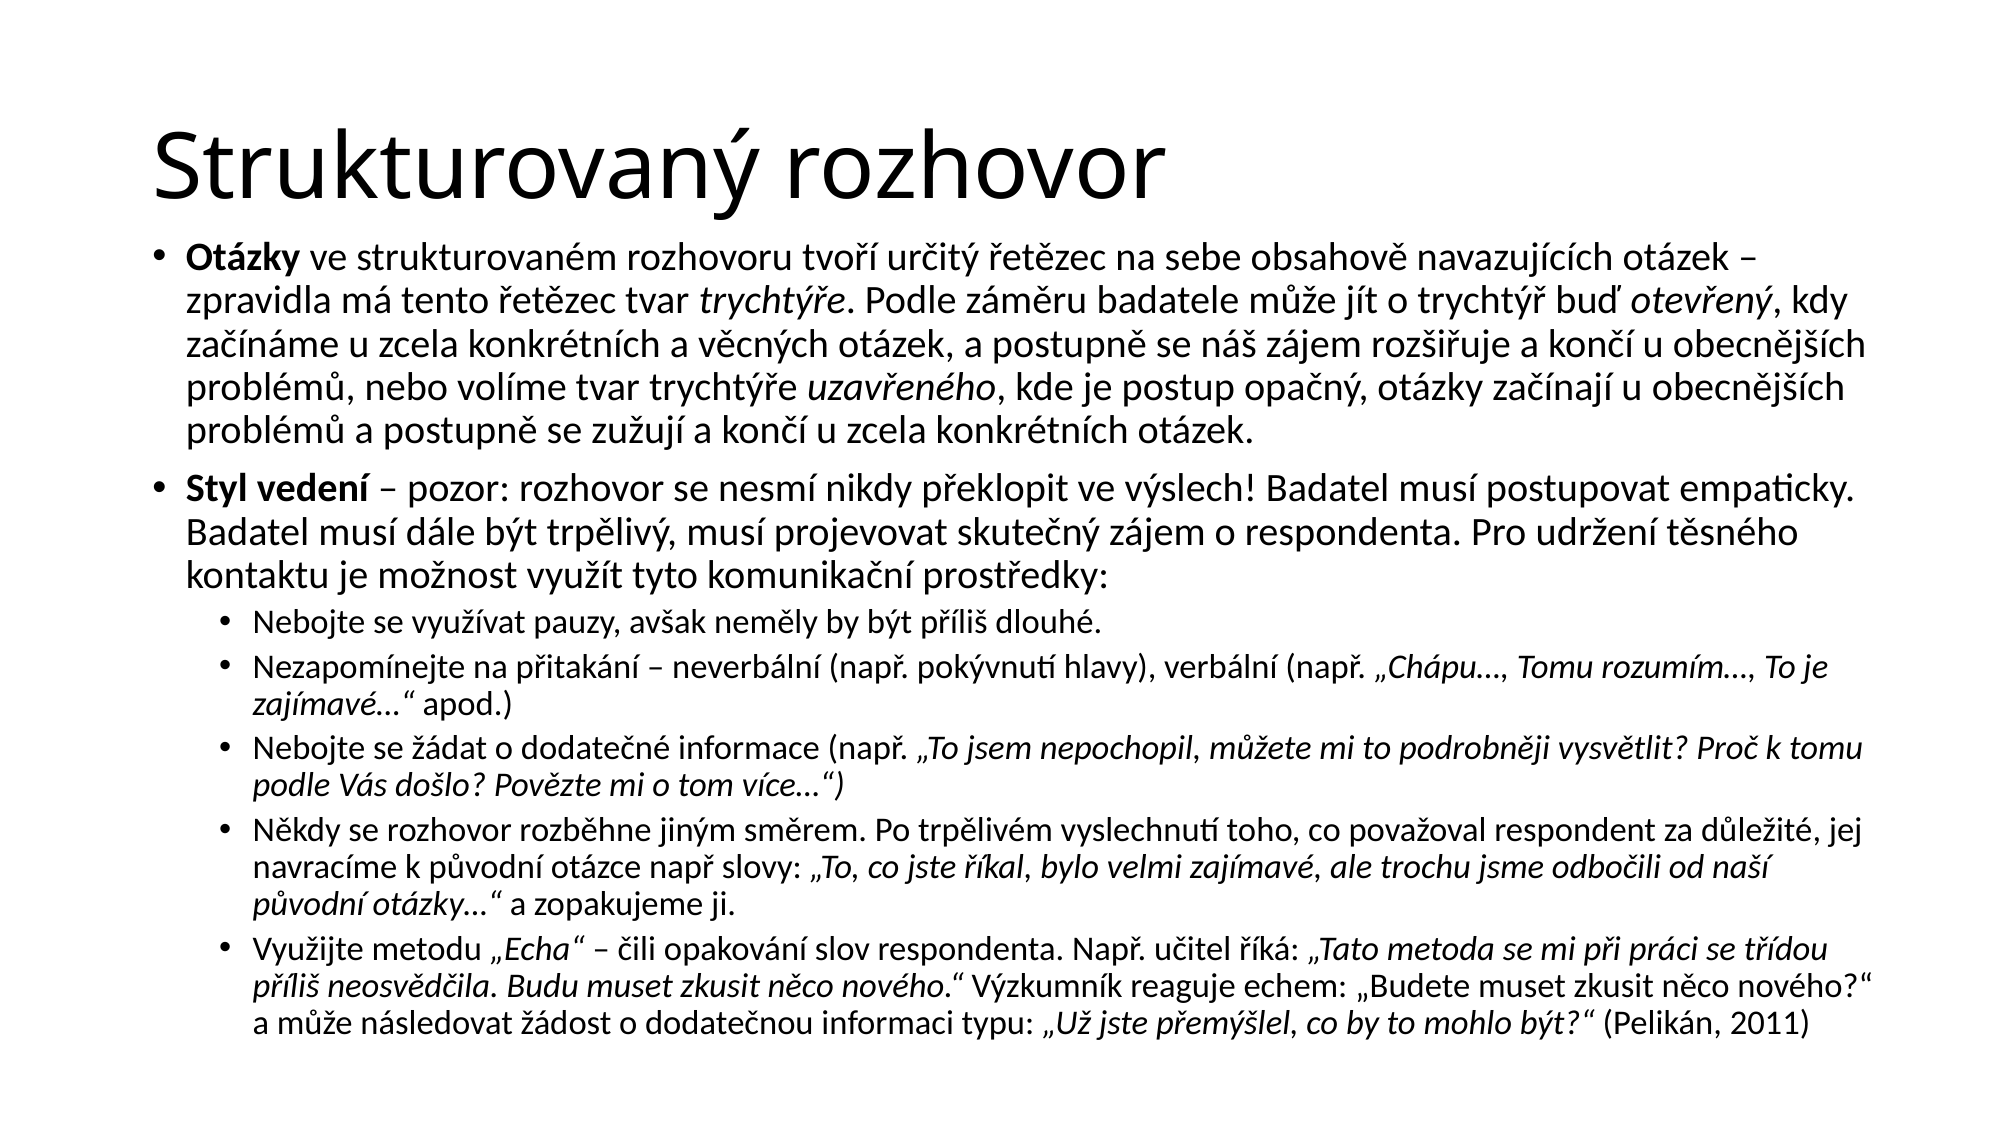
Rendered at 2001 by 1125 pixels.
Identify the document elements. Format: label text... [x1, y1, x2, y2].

title Strukturovaný rozhovor [137, 59, 1863, 228]
list Otázky ve strukturovaném rozhovoru tvoří určitý řetězec na sebe obsahově navazujících otázek – zpravidla má tento řetězec tvar trychtýře. Podle záměru badatele může jít o trychtýř buď otevřený, kdy začínáme u zcela konkrétních a věcných otázek, a postupně se náš zájem rozšiřuje a končí u obecnějších problémů, nebo volíme tvar trychtýře uzavřeného, kde je postup opačný, otázky začínají u obecnějších problémů a postupně se zužují a končí u zcela konkrétních otázek. Styl vedení – pozor: rozhovor se nesmí nikdy překlopit ve výslech! Badatel musí postupovat empaticky. Badatel musí dále být trpělivý, musí projevovat skutečný zájem o respondenta. Pro udržení těsného kontaktu je možnost využít tyto komunikační prostředky: Nebojte se využívat pauzy, avšak neměly by být příliš dlouhé. Nezapomínejte na přitakání – neverbální (např. pokývnutí hlavy), verbální (např. „Chápu…, Tomu rozumím…, To je zajímavé…“ apod.) Nebojte se žádat o dodatečné informace (např. „To jsem nepochopil, můžete mi to podrobněji vysvětlit? Proč k tomu podle Vás došlo? Povězte mi o tom více…“) Někdy se rozhovor rozběhne jiným směrem. Po trpělivém vyslechnutí toho, co považoval respondent za důležité, jej navracíme k původní otázce např slovy: „To, co jste říkal, bylo velmi zajímavé, ale trochu jsme odbočili od naší původní otázky…“ a zopakujeme ji. Využijte metodu „Echa“ – čili opakování slov respondenta. Např. učitel říká: „Tato metoda se mi při práci se třídou příliš neosvědčila. Budu muset zkusit něco nového.“ Výzkumník reaguje echem: „Budete muset zkusit něco nového?“ a může následovat žádost o dodatečnou informaci typu: „Už jste přemýšlel, co by to mohlo být?“ (Pelikán, 2011) [137, 228, 1899, 1097]
